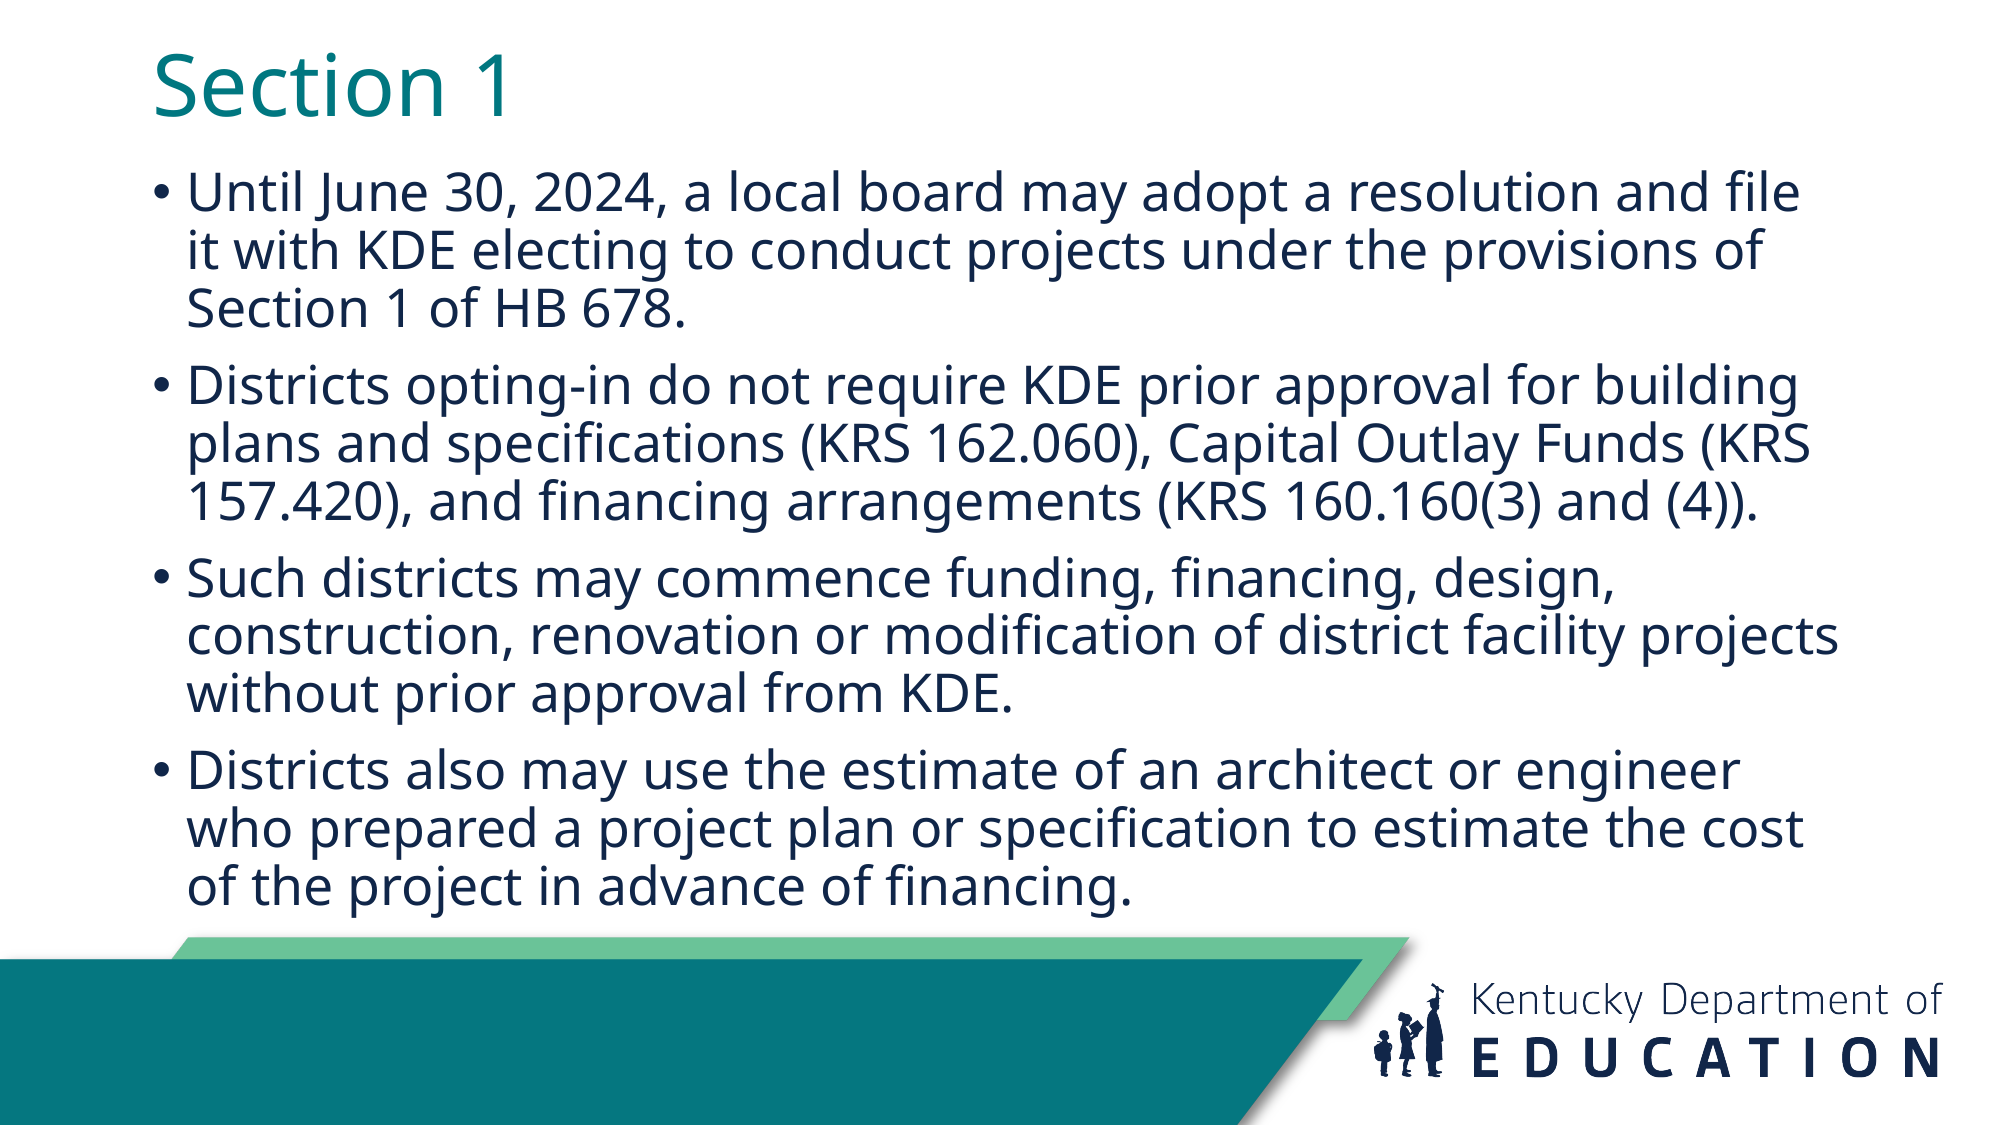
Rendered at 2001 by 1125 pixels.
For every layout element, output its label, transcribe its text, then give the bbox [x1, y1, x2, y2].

title Section 1 [137, 34, 1863, 143]
list Until June 30, 2024, a local board may adopt a resolution and file it with KDE electing to conduct projects under the provisions of Section 1 of HB 678. Districts opting-in do not require KDE prior approval for building plans and specifications (KRS 162.060), Capital Outlay Funds (KRS 157.420), and financing arrangements (KRS 160.160(3) and (4)). Such districts may commence funding, financing, design, construction, renovation or modification of district facility projects without prior approval from KDE. Districts also may use the estimate of an architect or engineer who prepared a project plan or specification to estimate the cost of the project in advance of financing. [137, 158, 1863, 968]
picture [0, 0, 2001, 1125]
